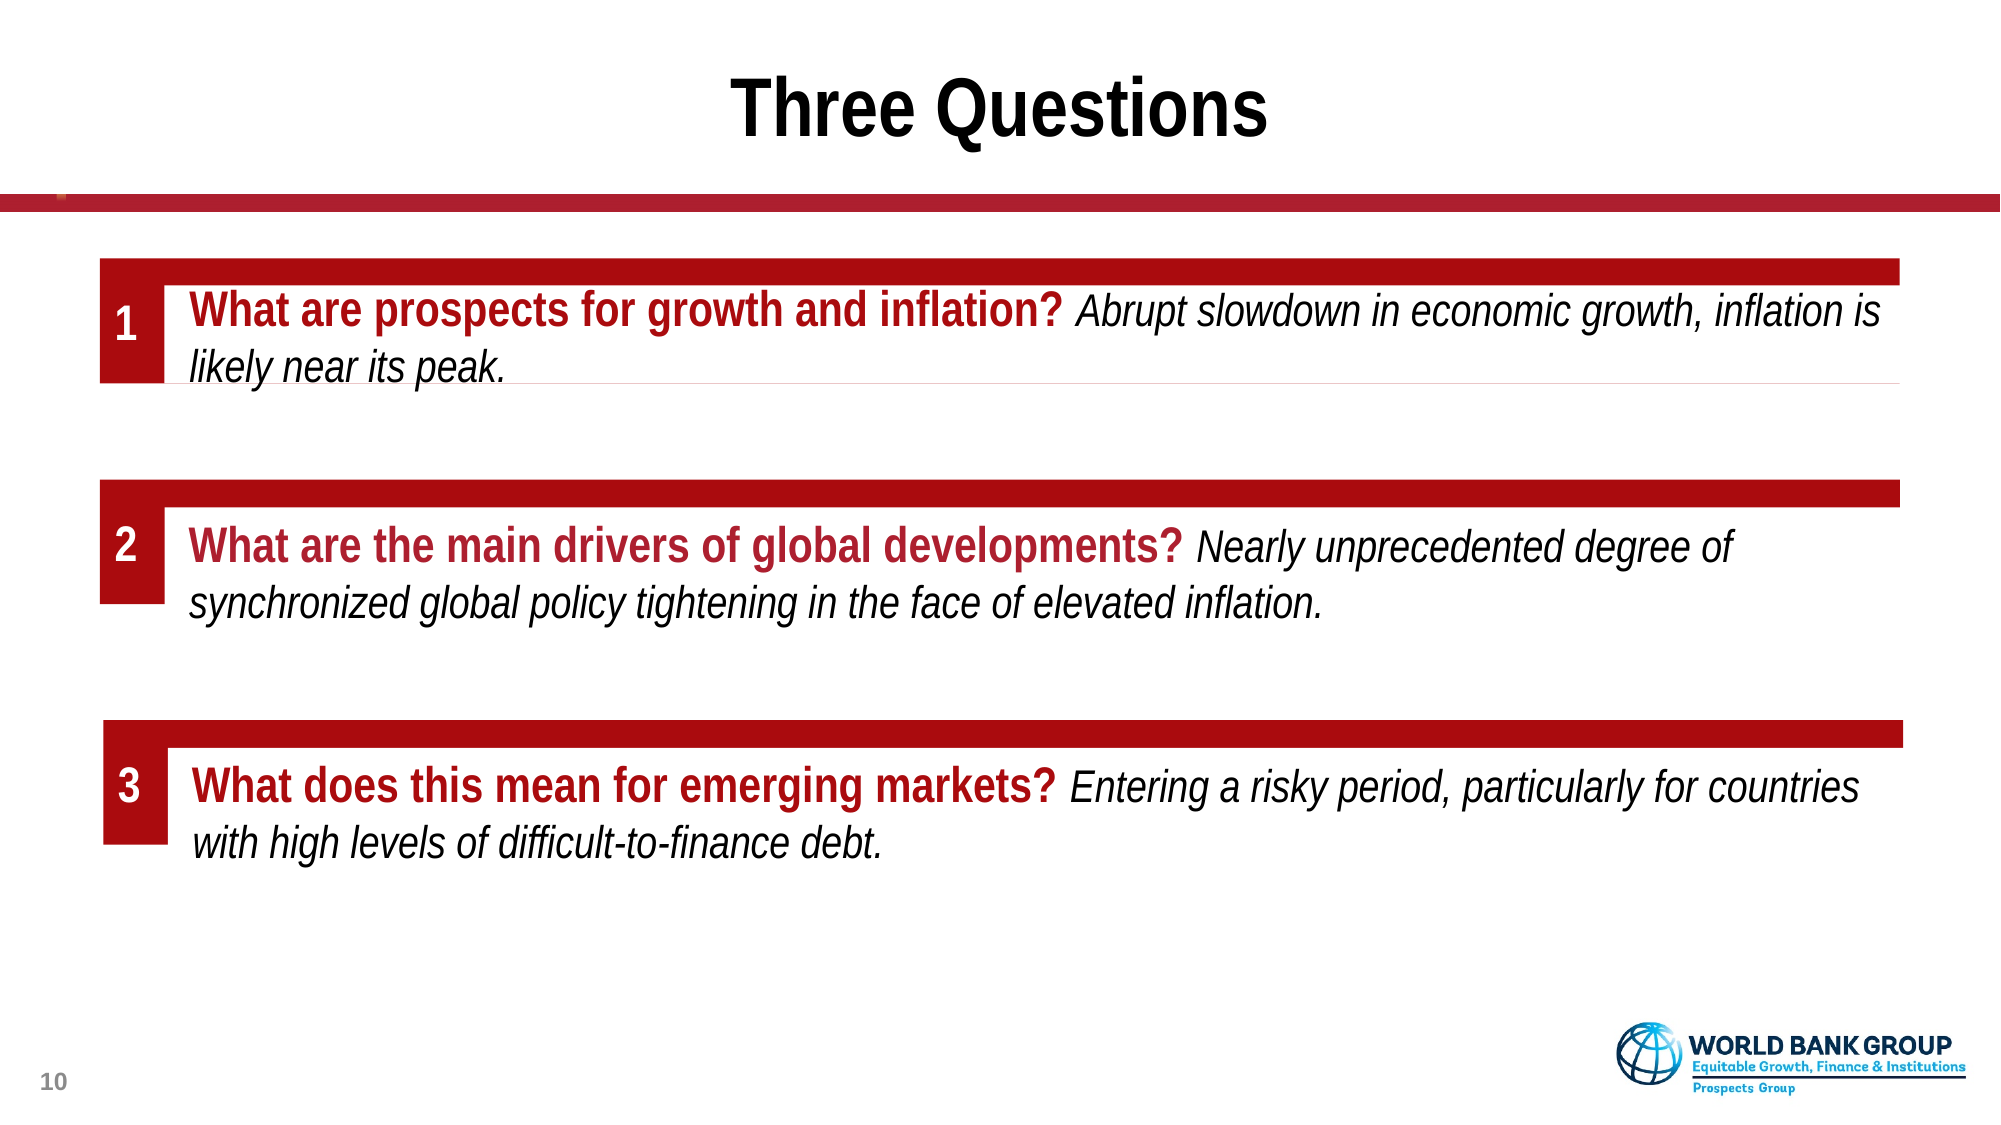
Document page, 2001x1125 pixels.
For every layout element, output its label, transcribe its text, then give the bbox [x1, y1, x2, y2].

text_box 2 [98, 478, 1902, 606]
text_box What are prospects for growth and inflation? Abrupt slowdown in economic growth, inflation is likely near its peak. [162, 283, 1966, 385]
text_box 3 [101, 718, 1905, 847]
title Three Questions [99, 3, 1900, 203]
text_box What are the main drivers of global developments? Nearly unprecedented degree of synchronized global policy tightening in the face of elevated inflation. [162, 505, 1922, 634]
slide_number 10 [2, 1042, 83, 1103]
picture [0, 194, 2000, 212]
text_box 1 [98, 256, 1902, 385]
text_box What does this mean for emerging markets? Entering a risky period, particularly for countries with high levels of difficult-to-finance debt. [166, 746, 1925, 874]
picture [1603, 996, 1993, 1118]
